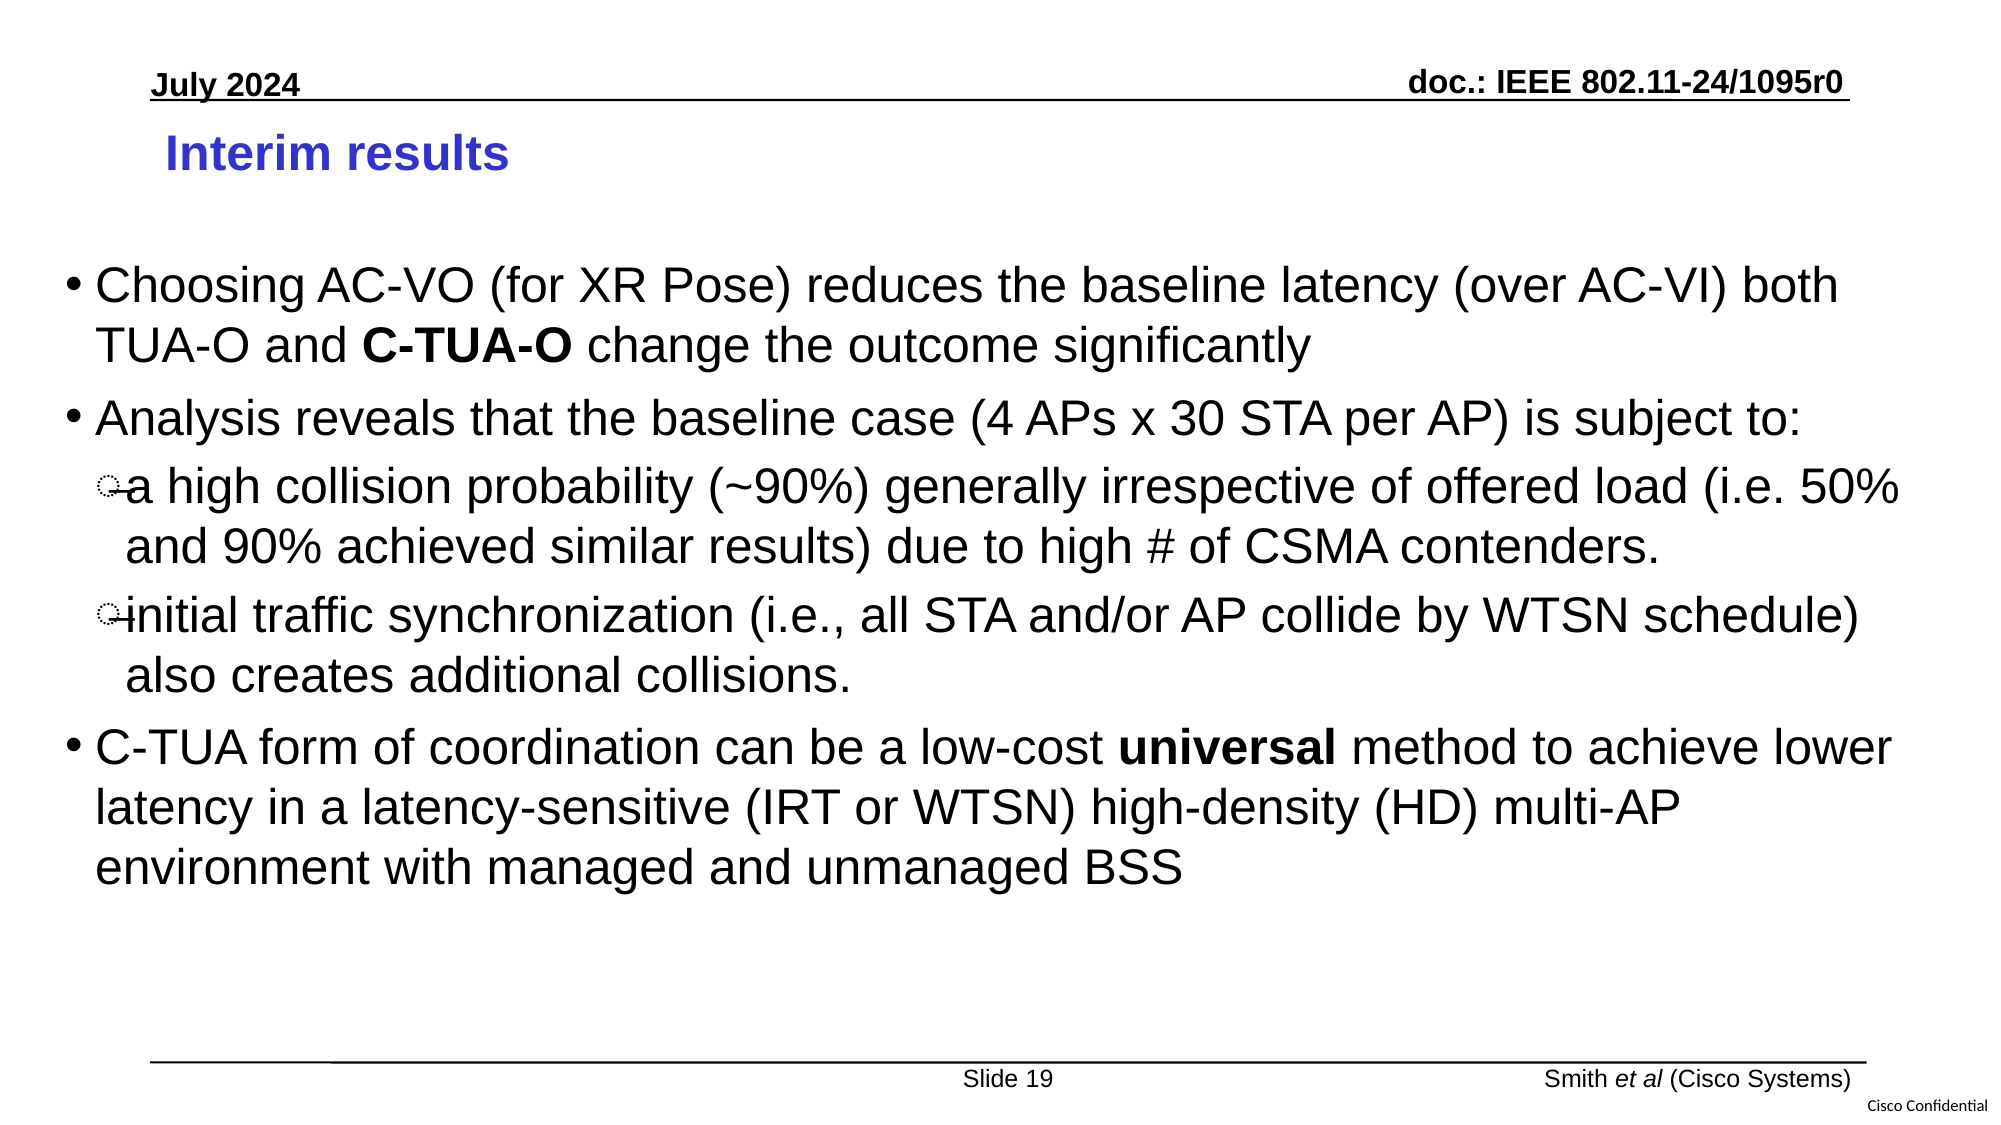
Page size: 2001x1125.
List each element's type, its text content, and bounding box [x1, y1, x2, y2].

title Interim results [150, 112, 1850, 196]
slide_number Slide 19 [961, 1061, 1056, 1093]
footer Smith et al (Cisco Systems) [1233, 1062, 1867, 1093]
list Choosing AC-VO (for XR Pose) reduces the baseline latency (over AC-VI) both TUA-O and C-TUA-O change the outcome significantly Analysis reveals that the baseline case (4 APs x 30 STA per AP) is subject to: a high collision probability (~90%) generally irrespective of offered load (i.e. 50% and 90% achieved similar results) due to high # of CSMA contenders. initial traffic synchronization (i.e., all STA and/or AP collide by WTSN schedule) also creates additional collisions. C-TUA form of coordination can be a low-cost universal method to achieve lower latency in a latency-sensitive (IRT or WTSN) high-density (HD) multi-AP environment with managed and unmanaged BSS [50, 245, 1925, 1013]
